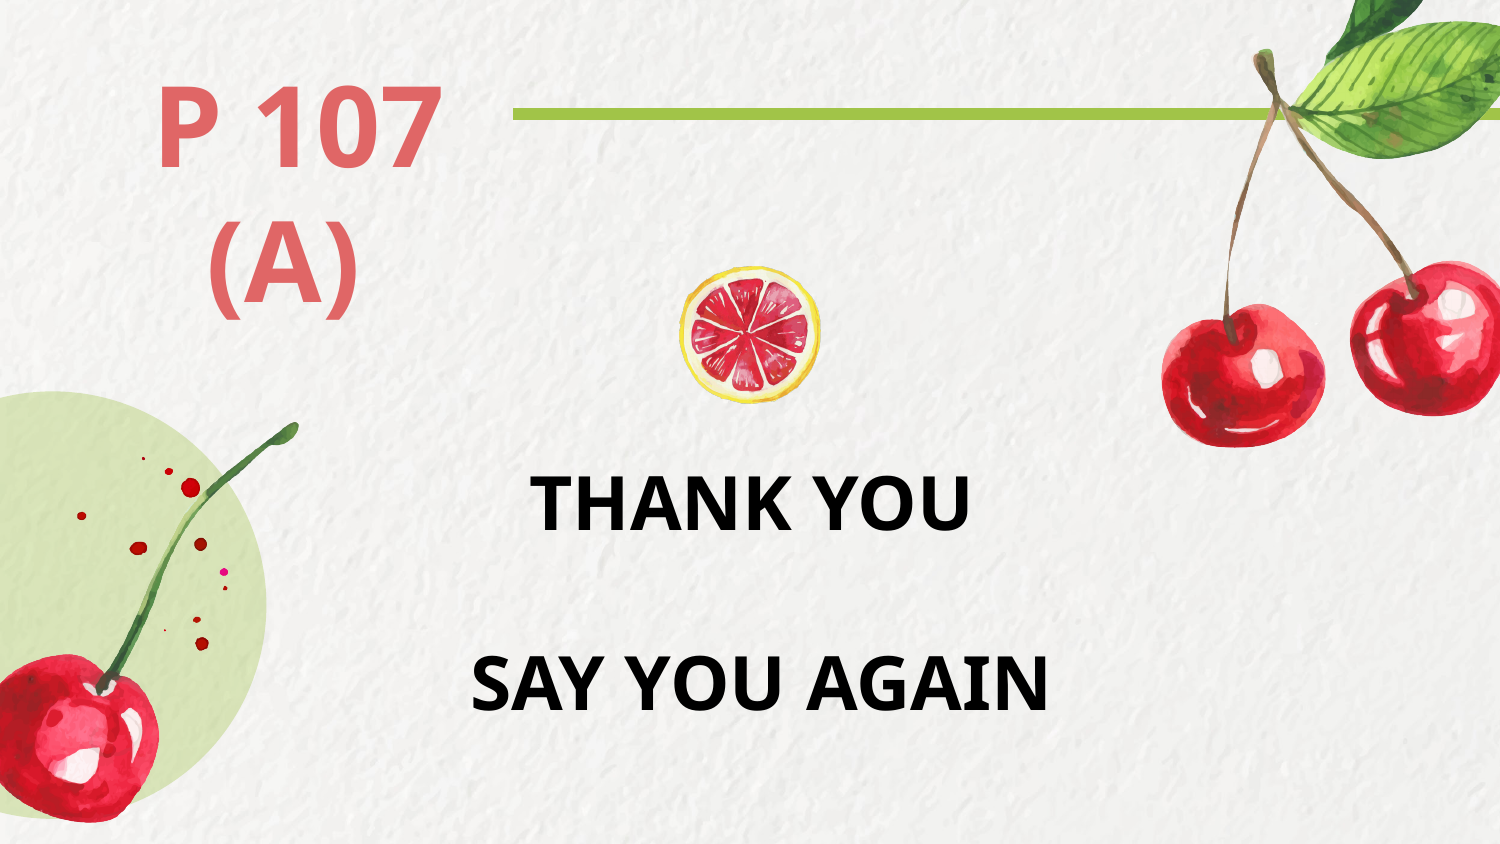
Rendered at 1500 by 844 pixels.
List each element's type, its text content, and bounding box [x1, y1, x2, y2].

picture [0, 0, 1500, 844]
text_box [0, 391, 162, 421]
text_box THANK YOU SAY YOU AGAIN [447, 440, 1076, 730]
text_box P 107 (A) [82, 39, 515, 115]
